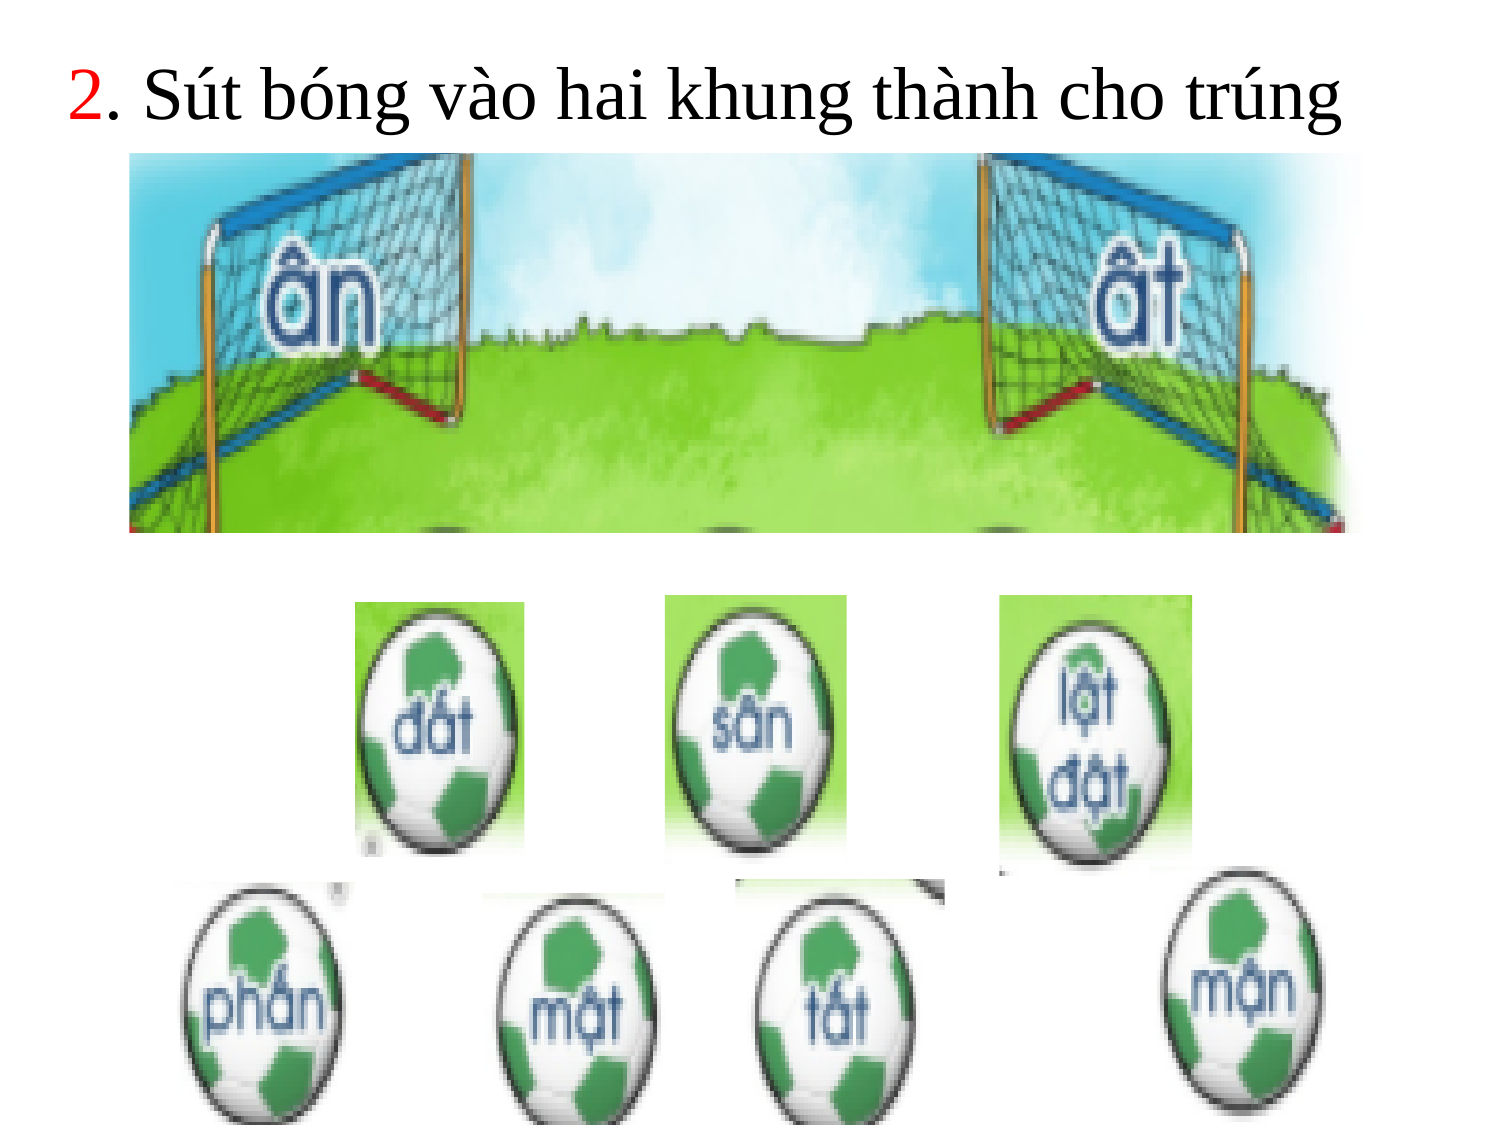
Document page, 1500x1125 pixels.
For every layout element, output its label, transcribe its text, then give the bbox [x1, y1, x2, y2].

picture [169, 882, 356, 1125]
text_box 2. Sút bóng vào hai khung thành cho trúng [52, 36, 1500, 142]
picture [129, 152, 1473, 534]
picture [481, 892, 665, 1125]
picture [735, 879, 945, 1125]
picture [664, 594, 847, 865]
picture [999, 594, 1332, 1125]
picture [354, 602, 525, 857]
